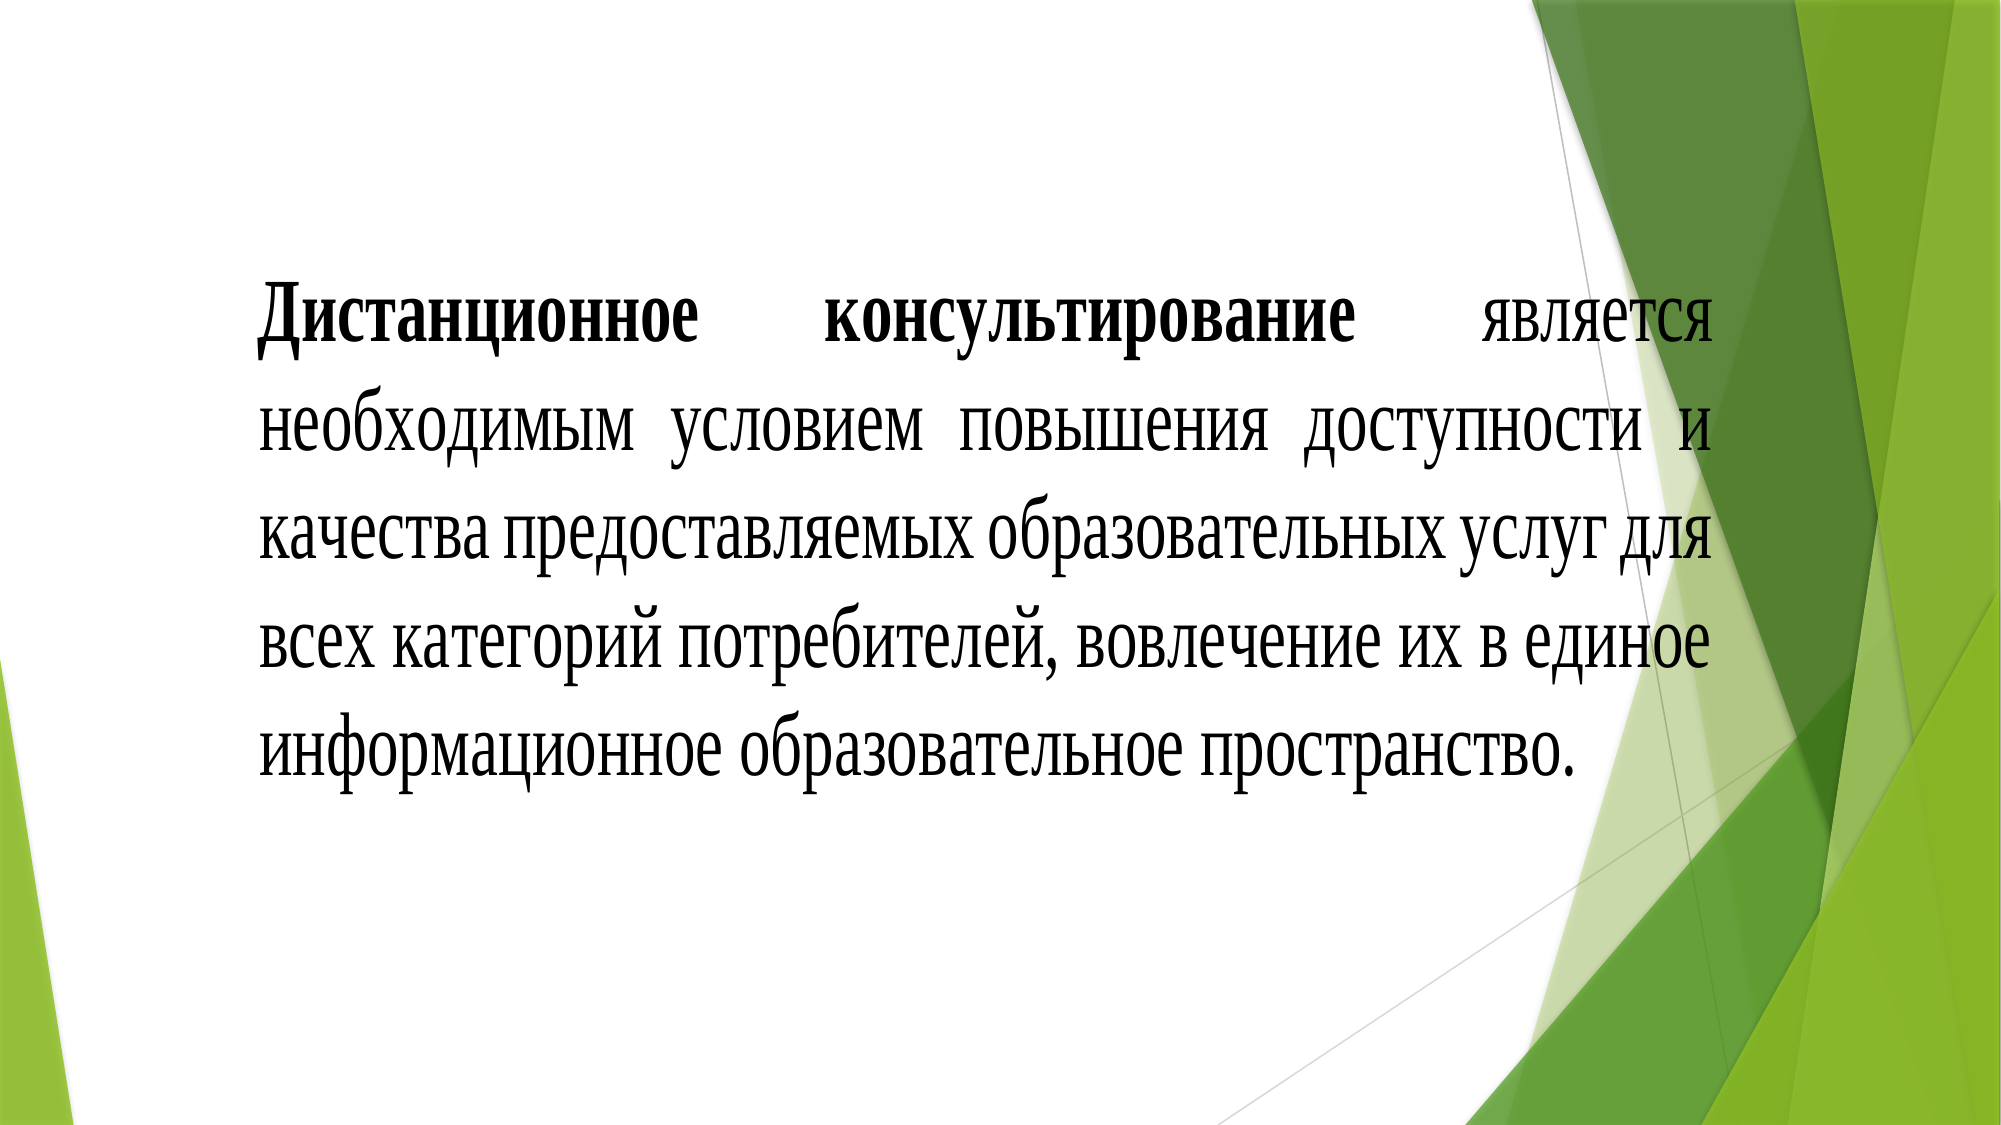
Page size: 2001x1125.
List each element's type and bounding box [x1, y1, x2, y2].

picture [214, 258, 1728, 804]
